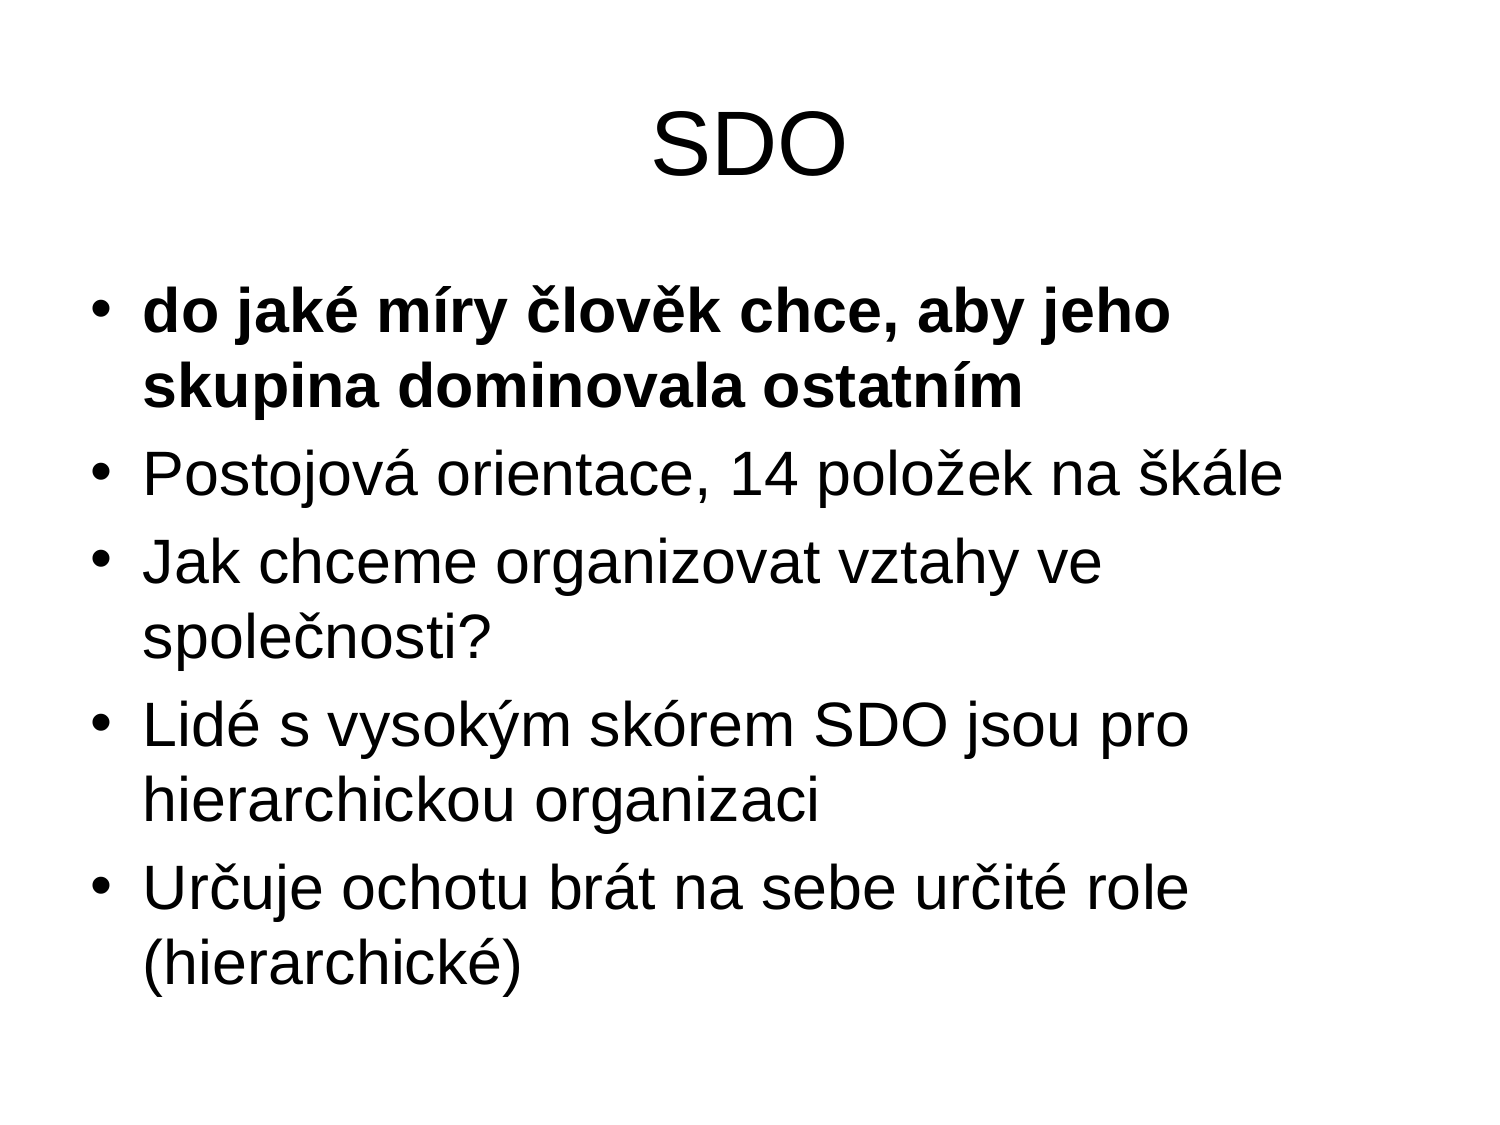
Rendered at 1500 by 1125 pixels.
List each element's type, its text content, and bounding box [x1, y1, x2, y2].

list do jaké míry člověk chce, aby jeho skupina dominovala ostatním Postojová orientace, 14 položek na škále Jak chceme organizovat vztahy ve společnosti? Lidé s vysokým skórem SDO jsou pro hierarchickou organizaci Určuje ochotu brát na sebe určité role (hierarchické) [75, 262, 1425, 1005]
title SDO [75, 45, 1425, 233]
